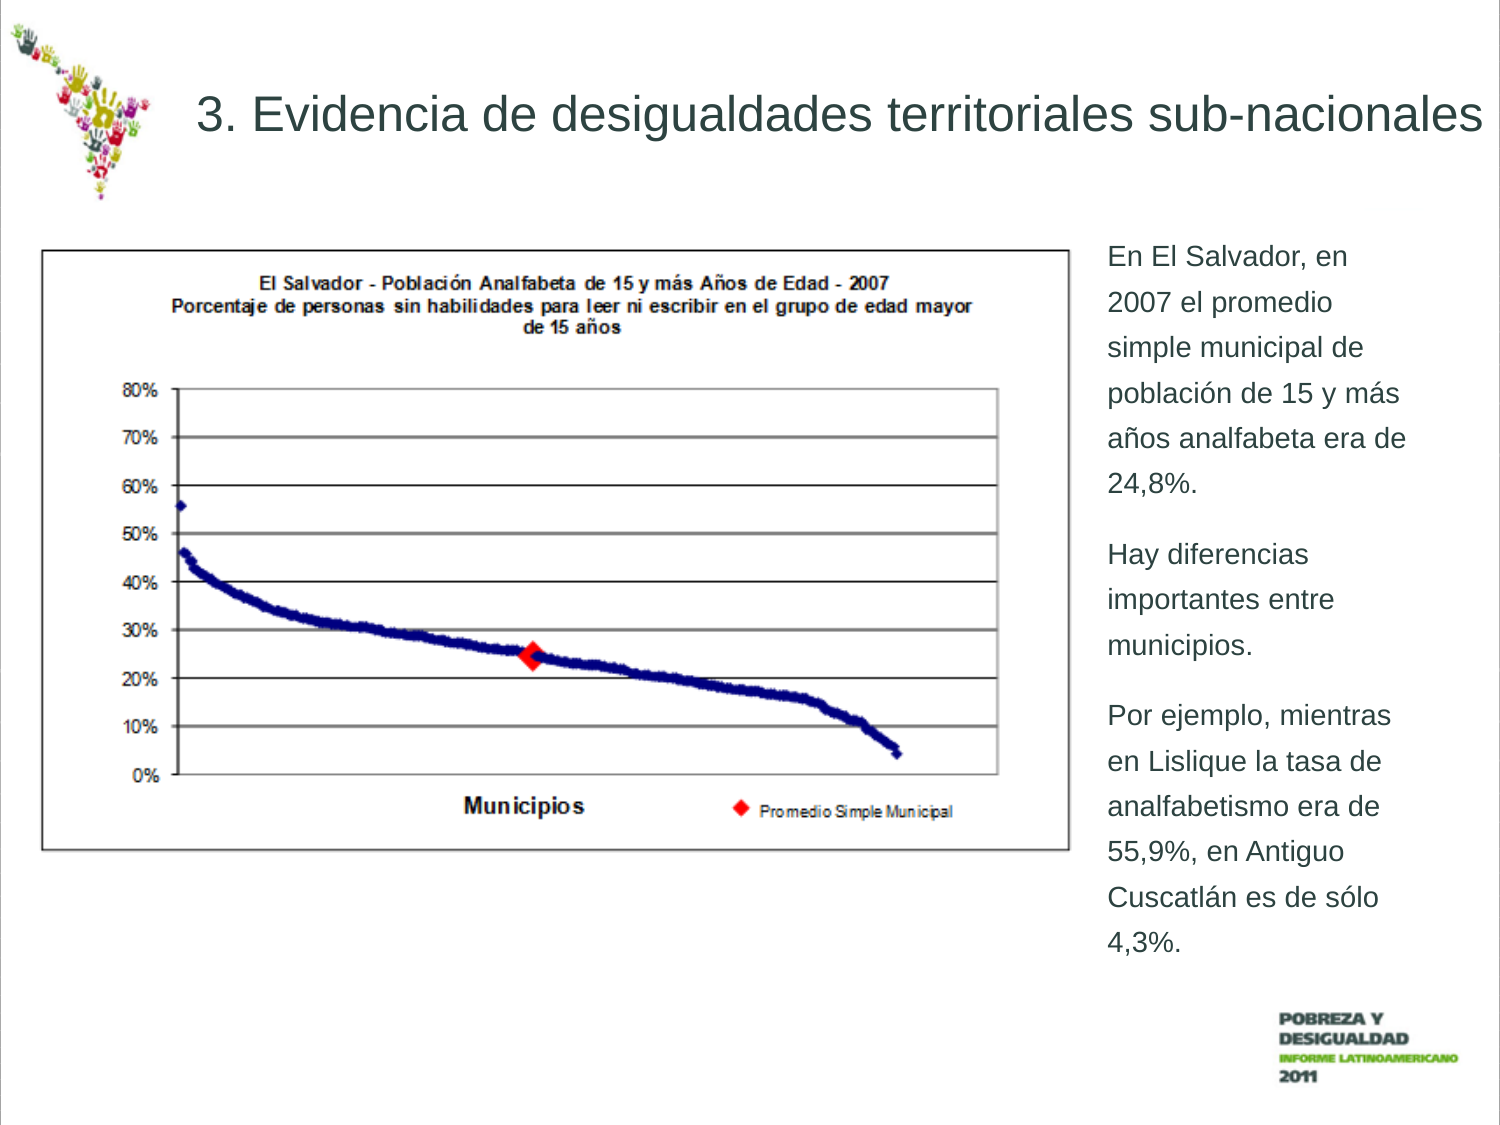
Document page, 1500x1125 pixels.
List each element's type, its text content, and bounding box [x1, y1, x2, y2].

picture [0, 0, 1500, 1125]
text_box 3. Evidencia de desigualdades territoriales sub-nacionales [181, 42, 1500, 181]
text_box En El Salvador, en 2007 el promedio simple municipal de población de 15 y más años analfabeta era de 24,8%. Hay diferencias importantes entre municipios. Por ejemplo, mientras en Lislique la tasa de analfabetismo era de 55,9%, en Antiguo Cuscatlán es de sólo 4,3%. [1092, 219, 1436, 966]
